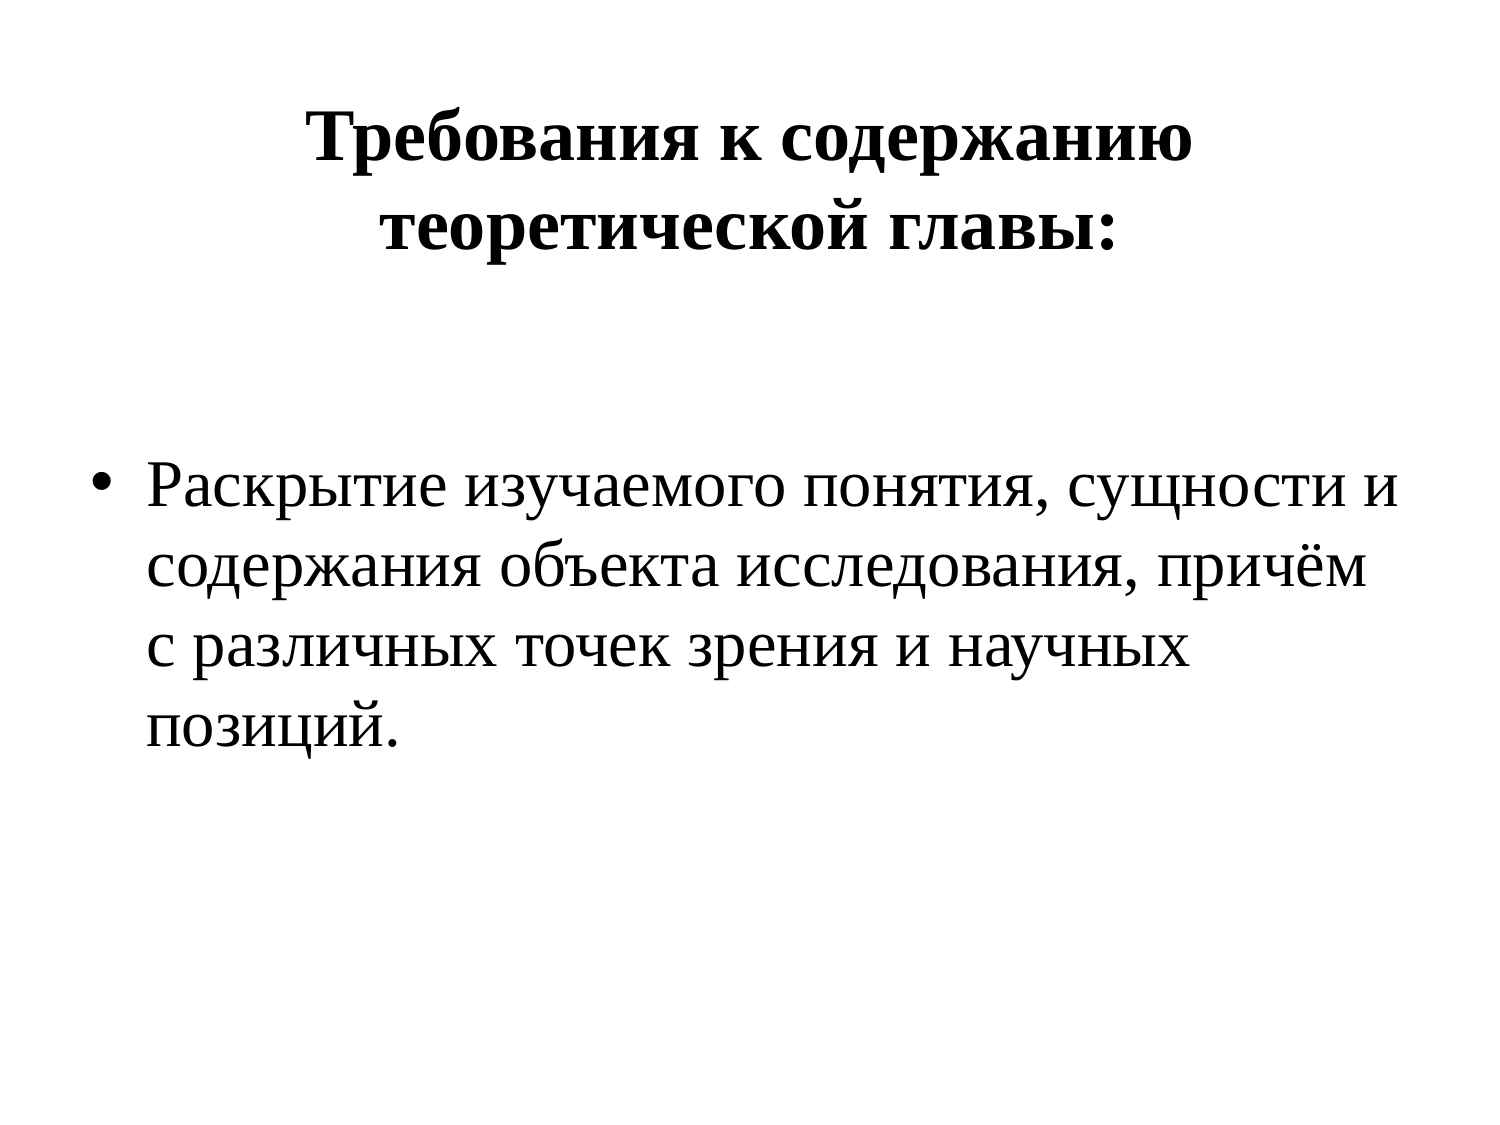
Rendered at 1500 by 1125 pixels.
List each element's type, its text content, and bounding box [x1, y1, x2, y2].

list Раскрытие изучаемого понятия, сущности и содержания объекта исследования, причём с различных точек зрения и научных позиций. [75, 432, 1425, 1005]
title Требования к содержанию теоретической главы: [75, 78, 1425, 362]
